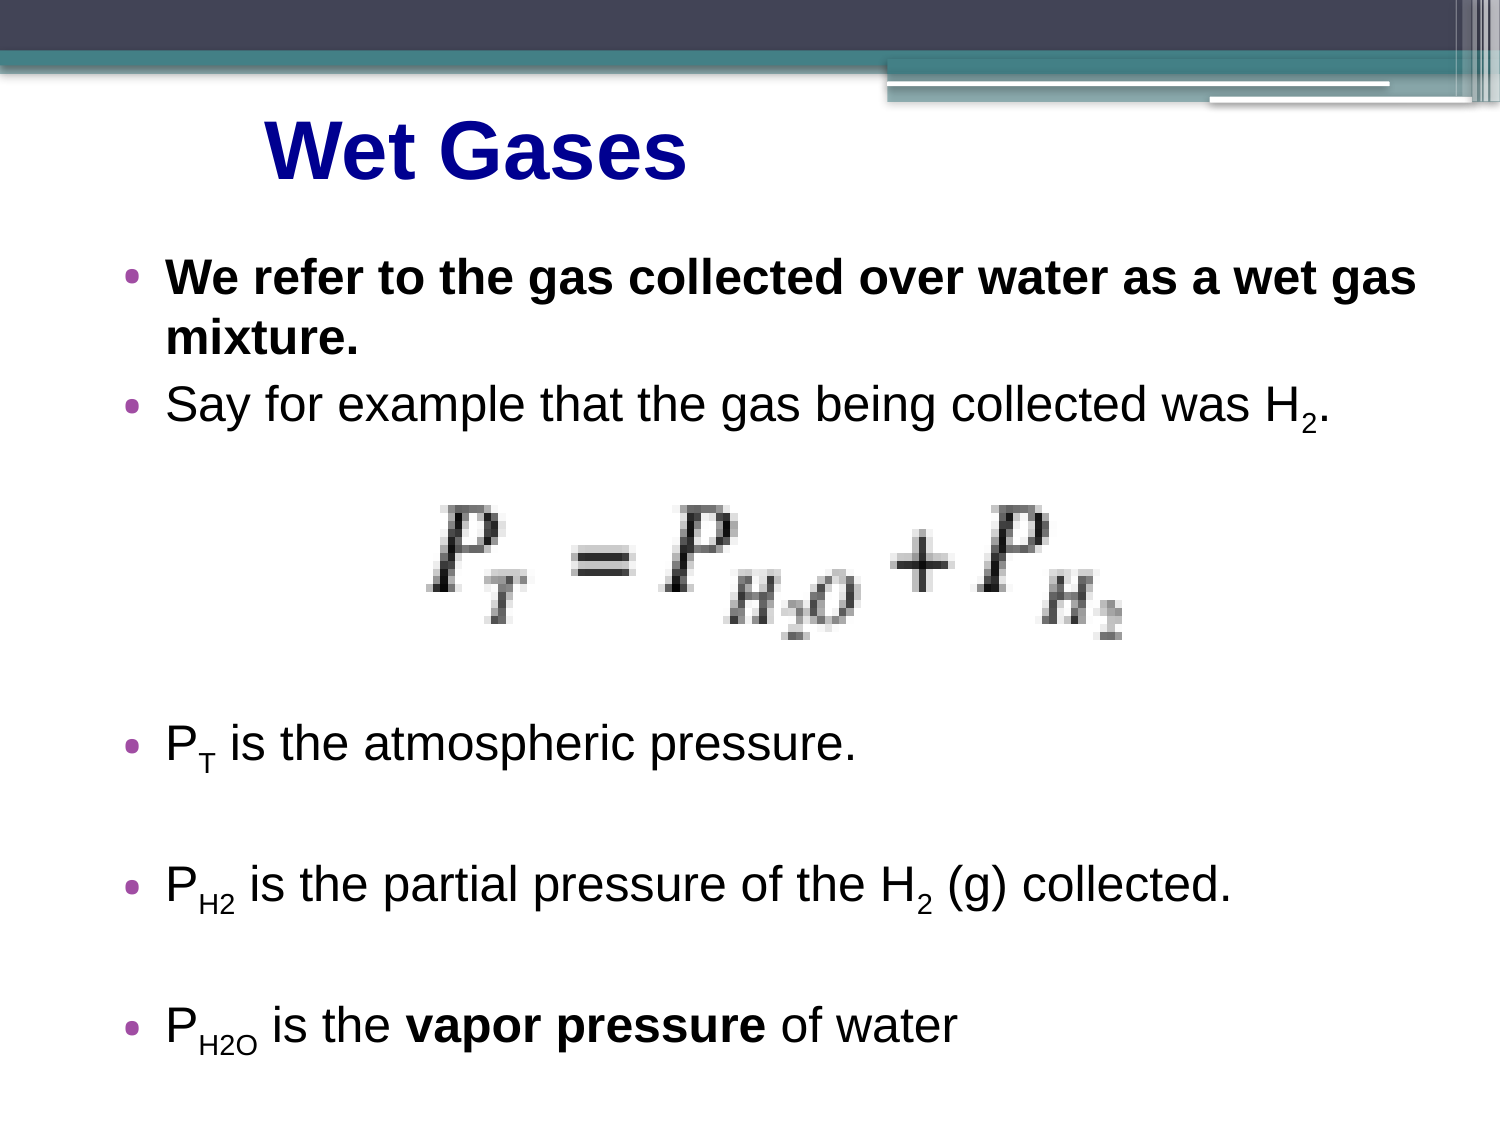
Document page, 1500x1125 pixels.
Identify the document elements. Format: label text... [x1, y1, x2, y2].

title Wet Gases [249, 104, 1325, 188]
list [412, 490, 1131, 642]
list We refer to the gas collected over water as a wet gas mixture. Say for example that the gas being collected was H2. PT is the atmospheric pressure. PH2 is the partial pressure of the H2 (g) collected. PH2O is the vapor pressure of water [90, 237, 1500, 673]
